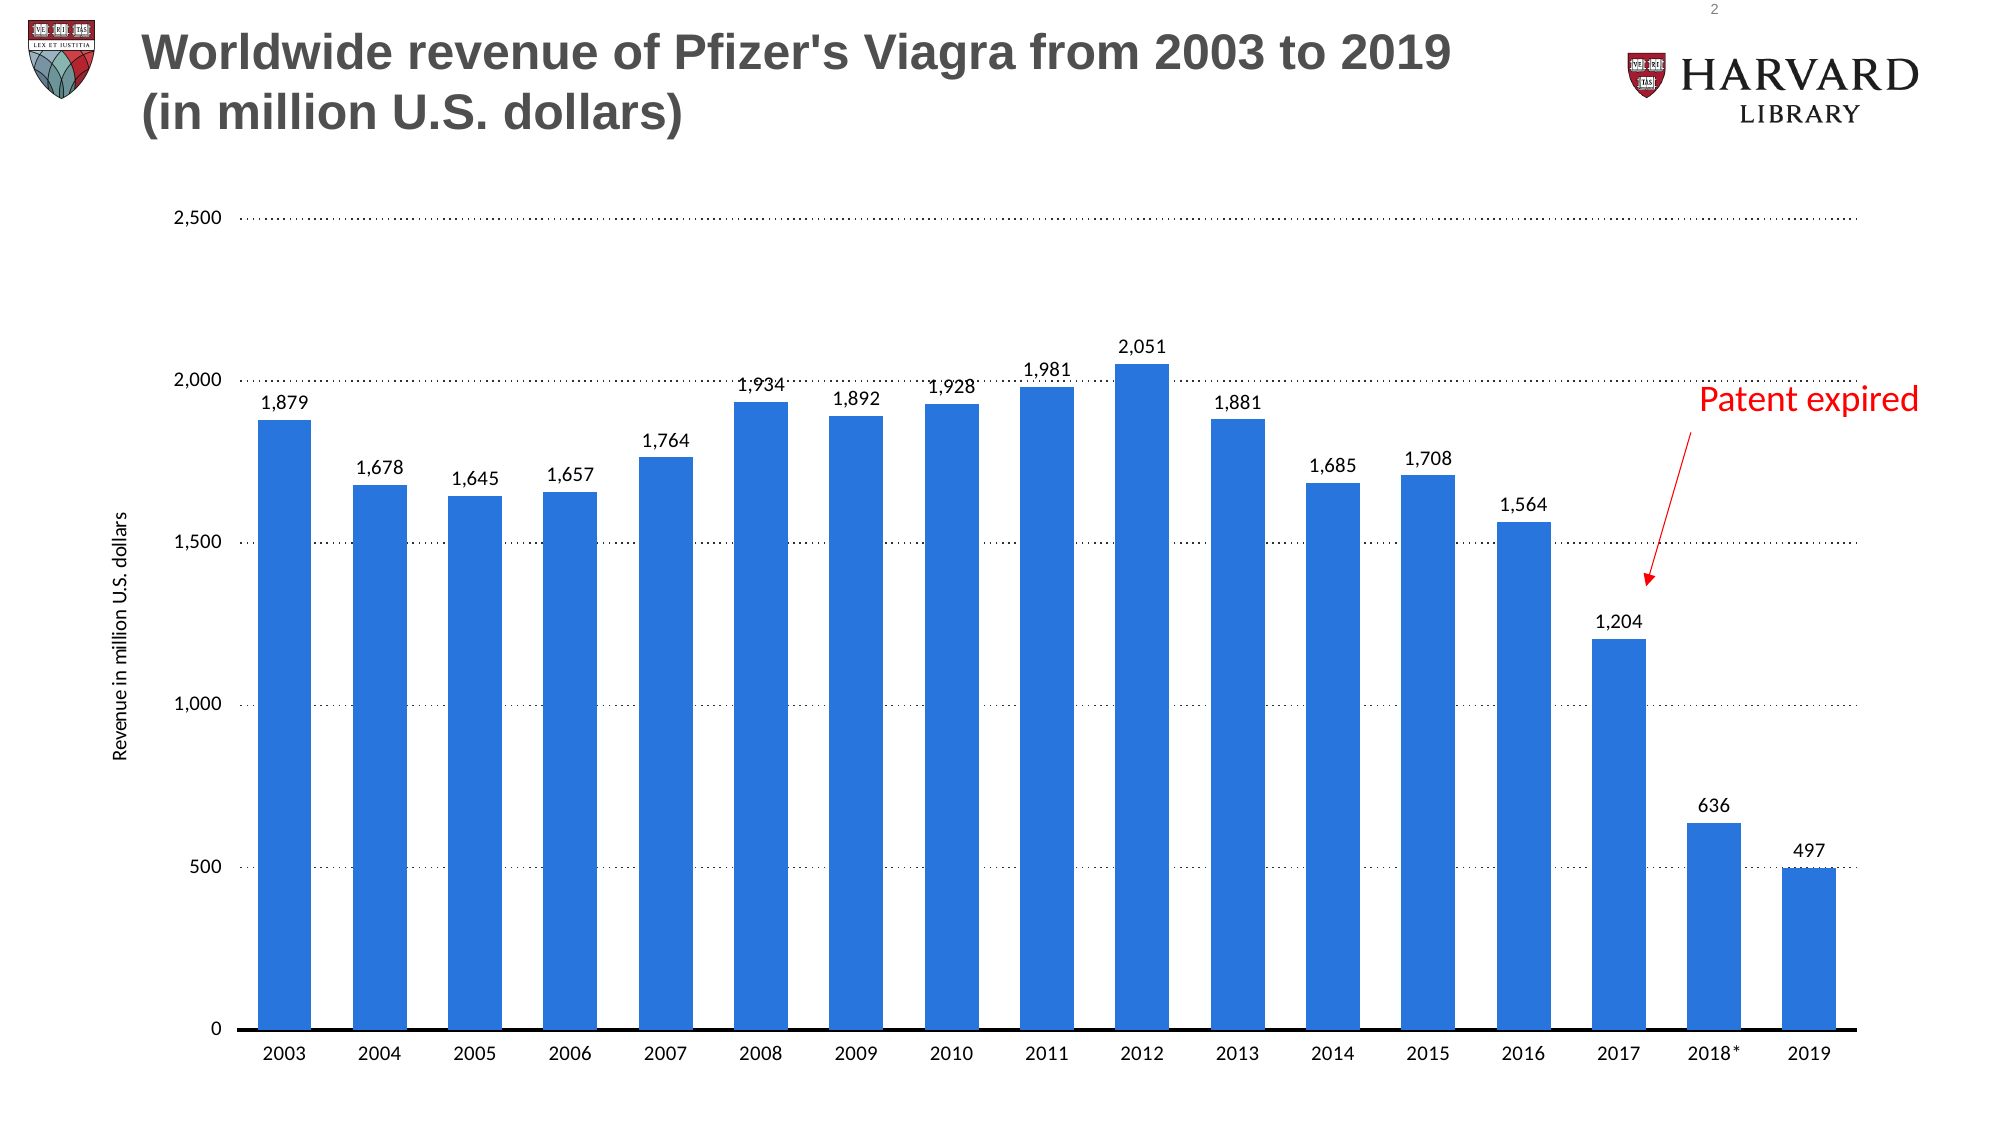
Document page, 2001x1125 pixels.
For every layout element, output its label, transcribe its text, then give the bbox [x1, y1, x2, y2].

picture [28, 20, 95, 99]
text_box Patent expired [1894, 366, 1936, 426]
text_box [1616, 41, 1930, 139]
chart [77, 190, 1894, 1083]
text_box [1646, 432, 1691, 587]
text_box Worldwide revenue of Pfizer's Viagra from 2003 to 2019 (in million U.S. dollars) [140, 18, 1490, 162]
text_box 2 [1645, 0, 1720, 35]
